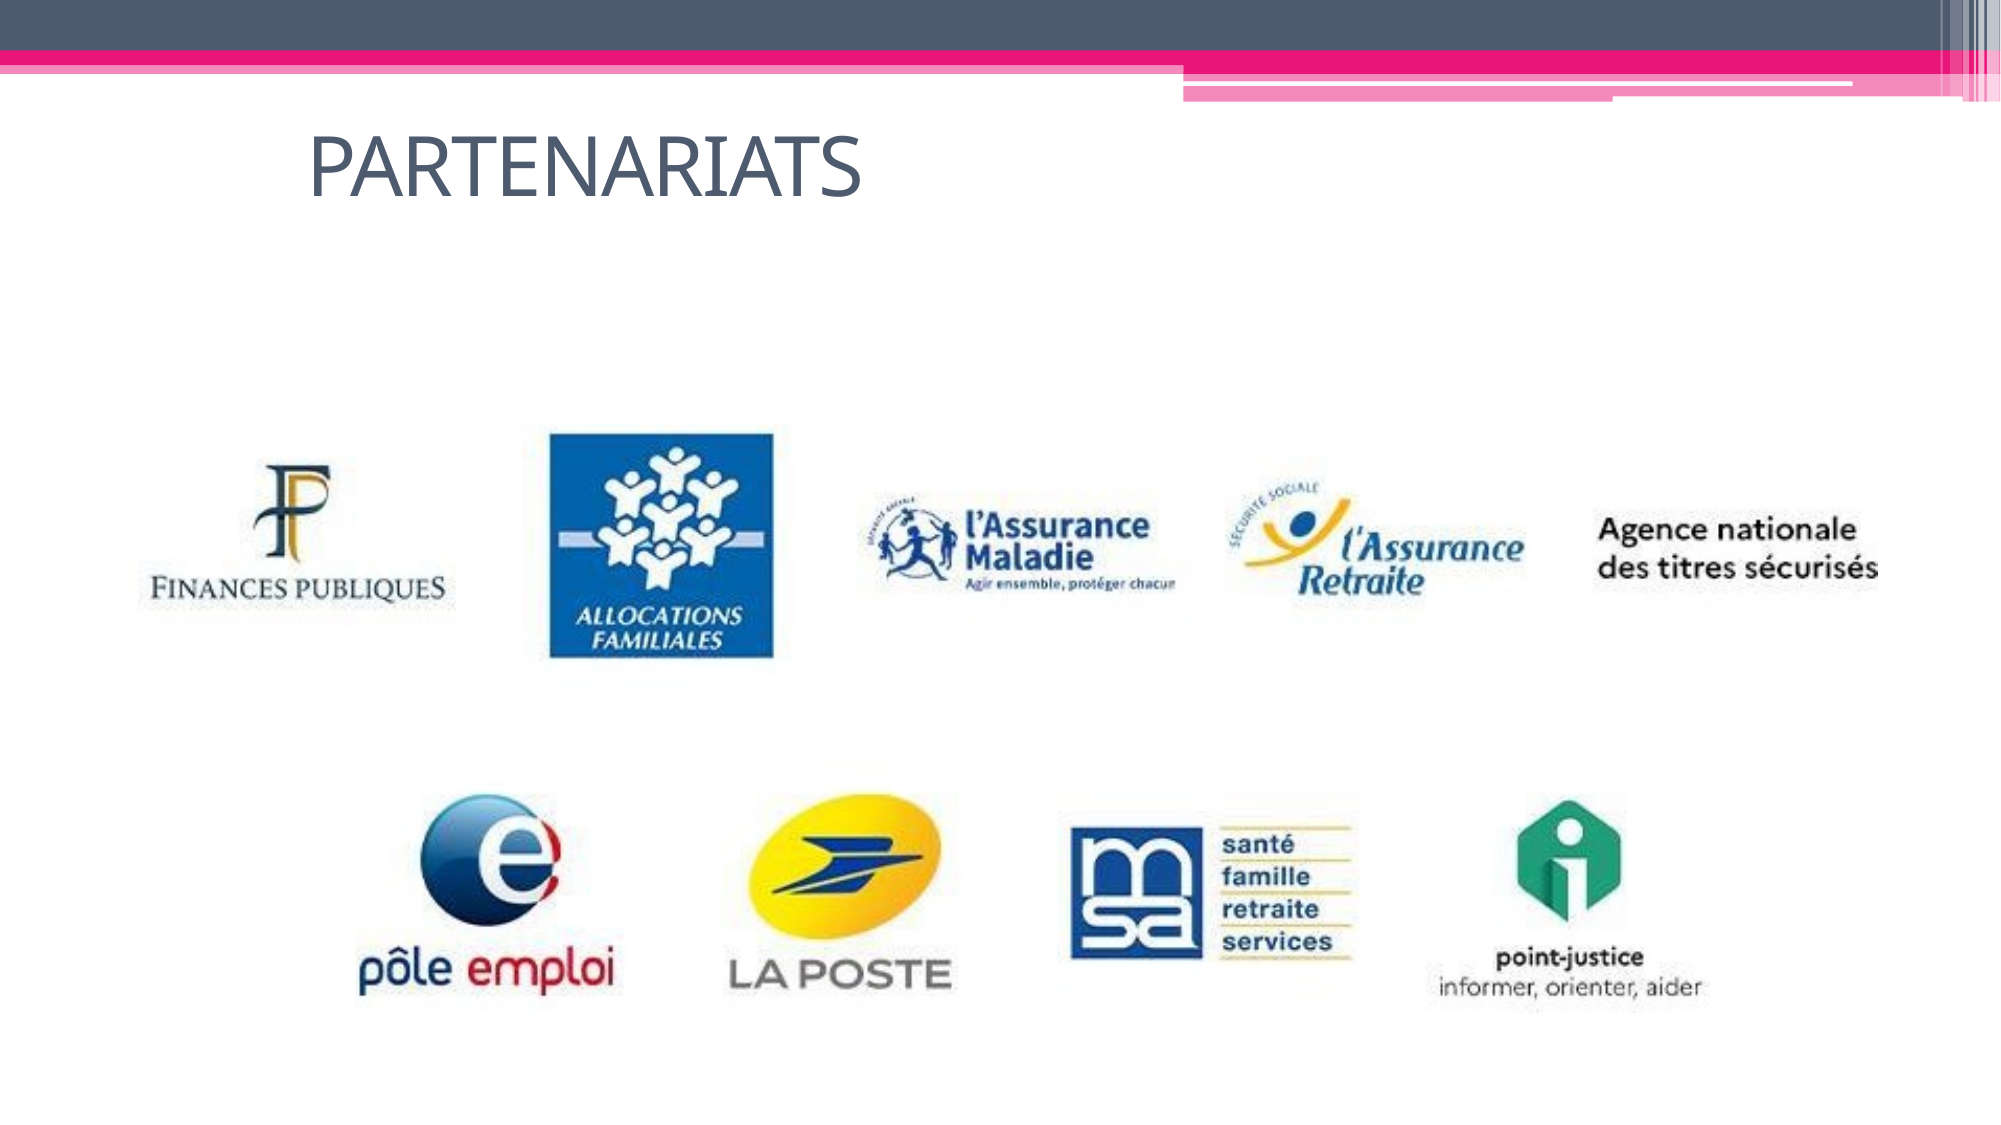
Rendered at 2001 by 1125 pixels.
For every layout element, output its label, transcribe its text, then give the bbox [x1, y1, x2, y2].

text_box PARTENARIATS [304, 111, 875, 214]
picture [121, 424, 1879, 1013]
